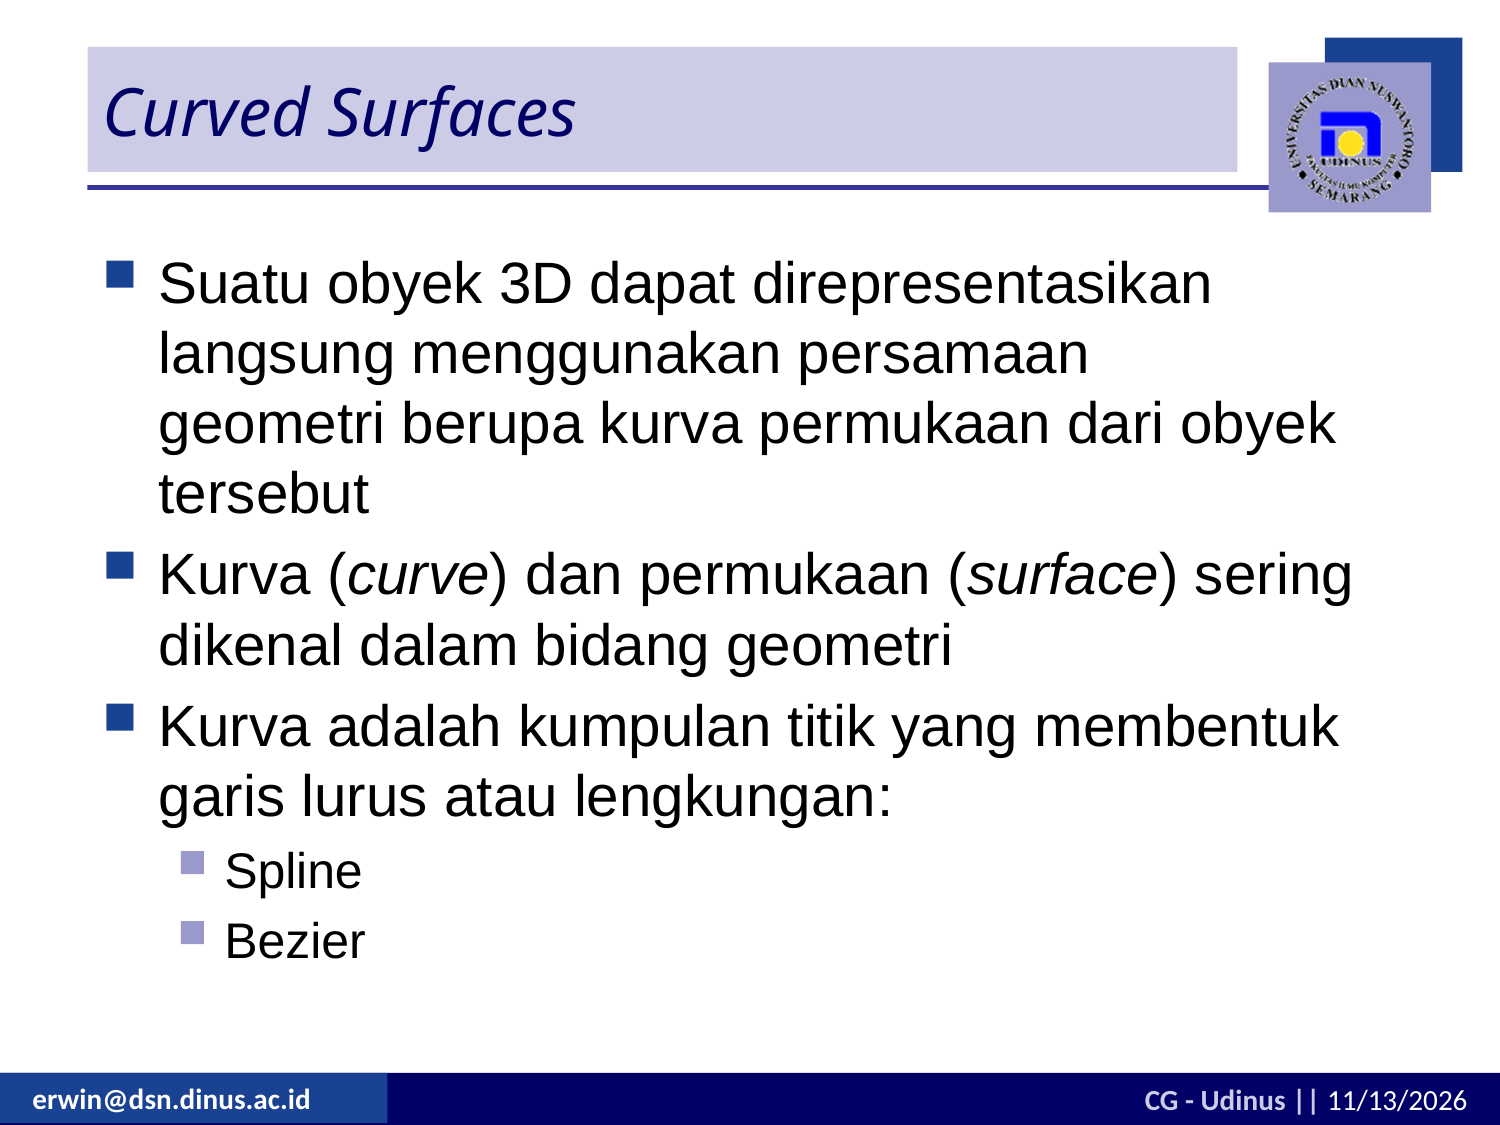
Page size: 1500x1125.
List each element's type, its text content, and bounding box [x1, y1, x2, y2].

list Suatu obyek 3D dapat direpresentasikan langsung menggunakan persamaan geometri berupa kurva permukaan dari obyek tersebut Kurva (curve) dan permukaan (surface) sering dikenal dalam bidang geometri Kurva adalah kumpulan titik yang membentuk garis lurus atau lengkungan: Spline Bezier [87, 237, 1425, 1013]
title Curved Surfaces [87, 46, 1238, 172]
picture [1273, 62, 1427, 216]
